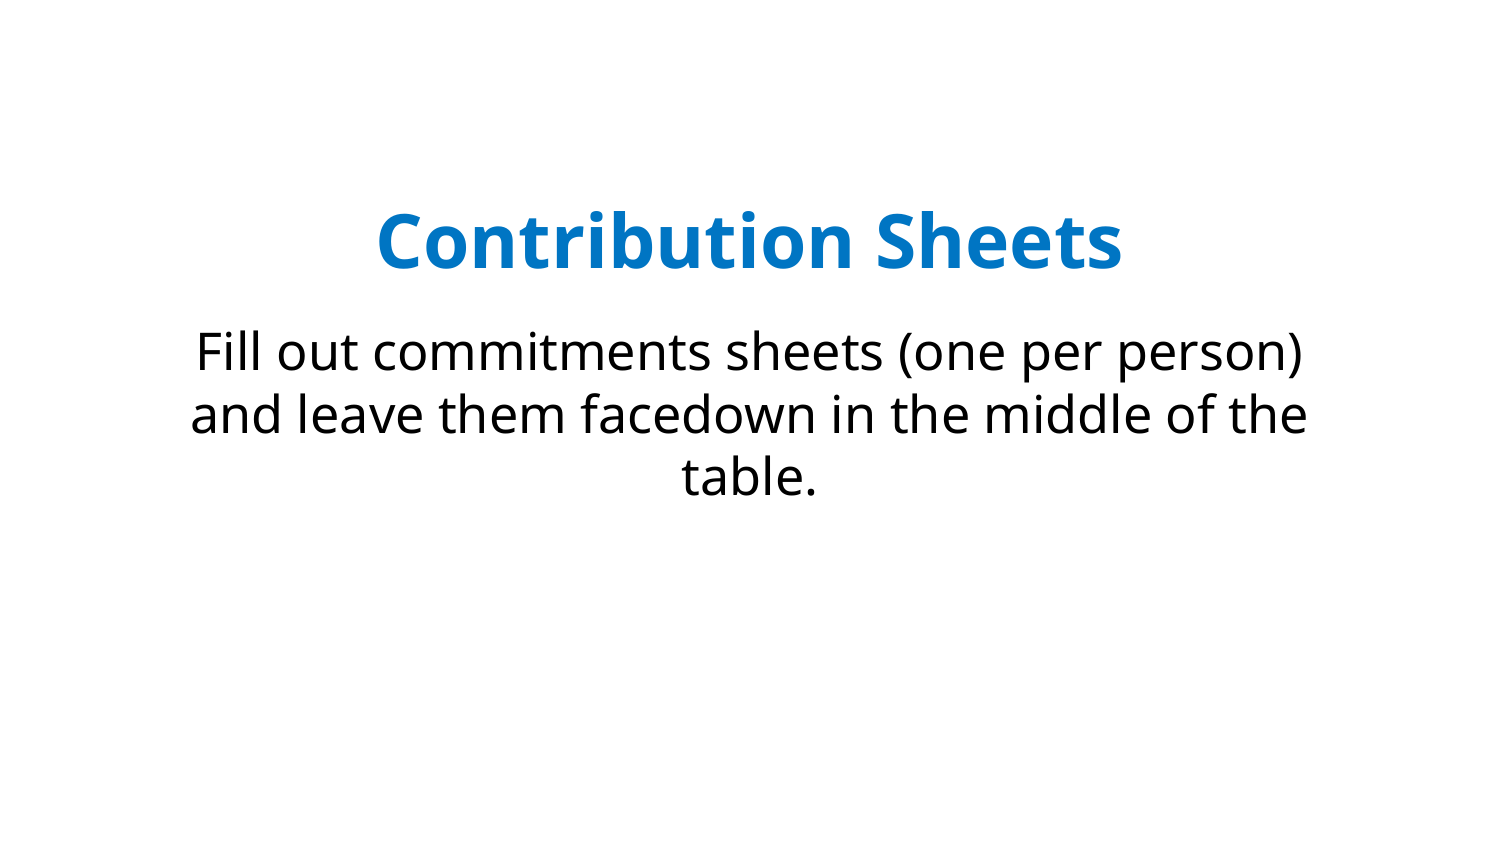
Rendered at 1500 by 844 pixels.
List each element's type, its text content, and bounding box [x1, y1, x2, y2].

text_box Contribution Sheets [282, 178, 1218, 270]
text_box Fill out commitments sheets (one per person) and leave them facedown in the middle of the table. [156, 270, 1344, 555]
